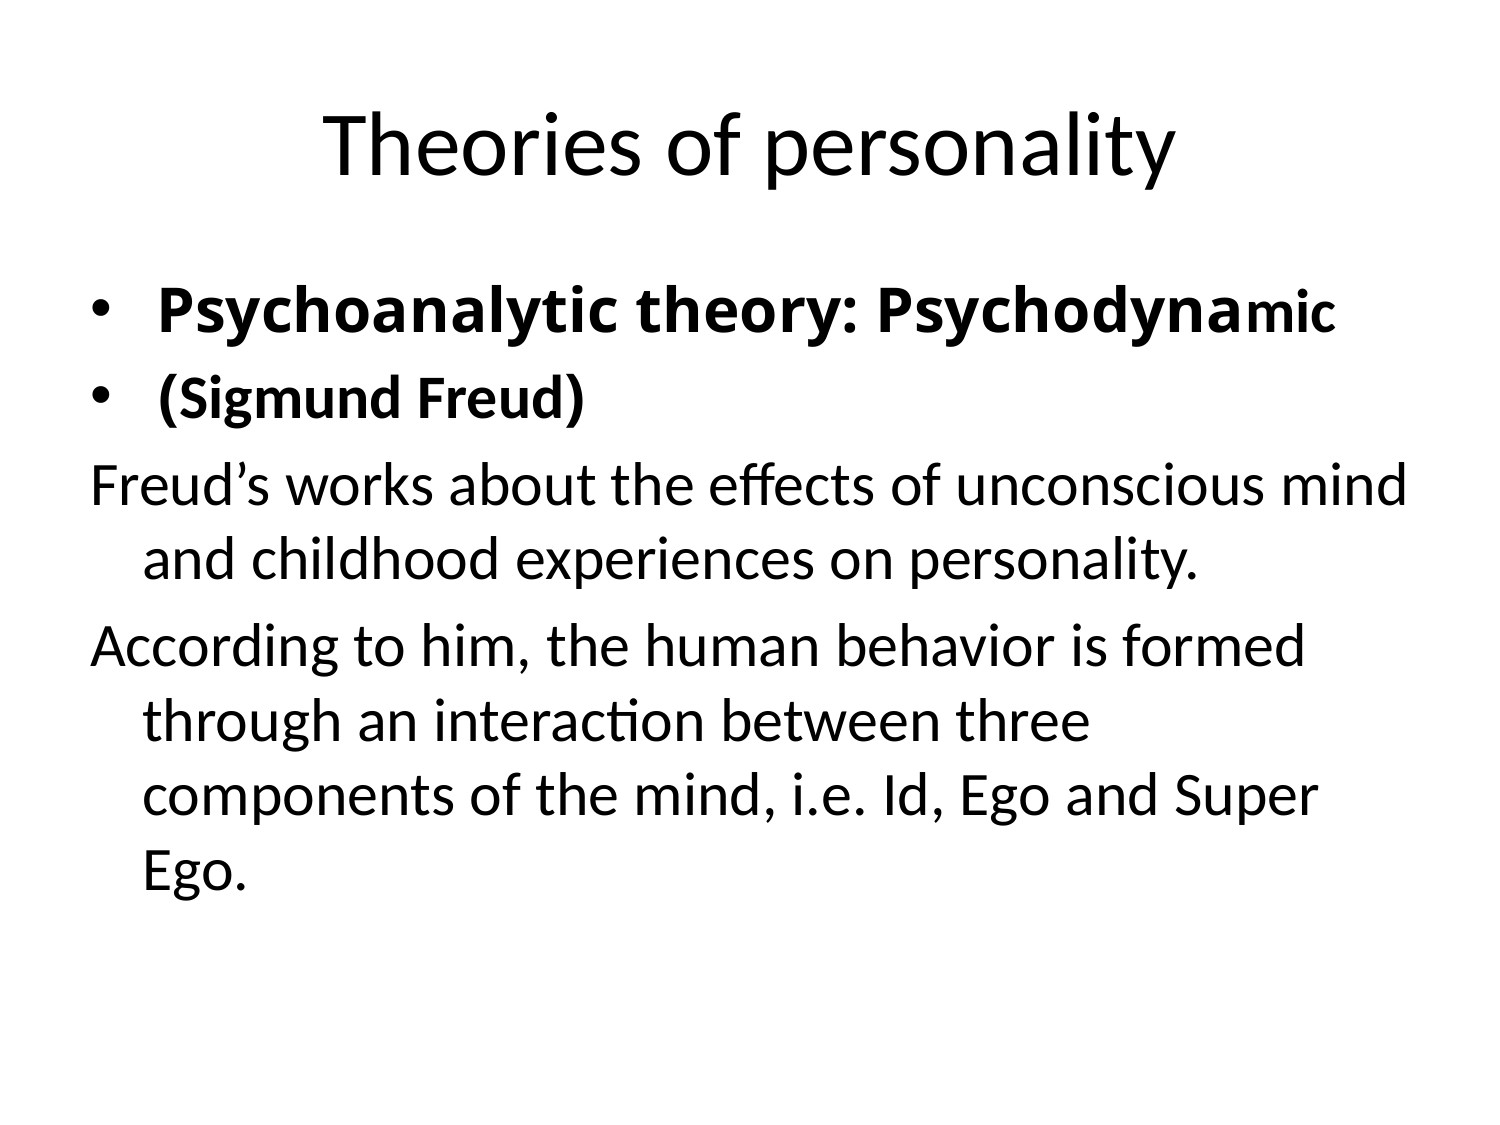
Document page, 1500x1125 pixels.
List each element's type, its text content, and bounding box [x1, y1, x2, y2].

list Psychoanalytic theory: Psychodynamic (Sigmund Freud) Freud’s works about the effects of unconscious mind and childhood experiences on personality. According to him, the human behavior is formed through an interaction between three components of the mind, i.e. Id, Ego and Super Ego. [75, 262, 1425, 1005]
title Theories of personality [75, 45, 1425, 233]
